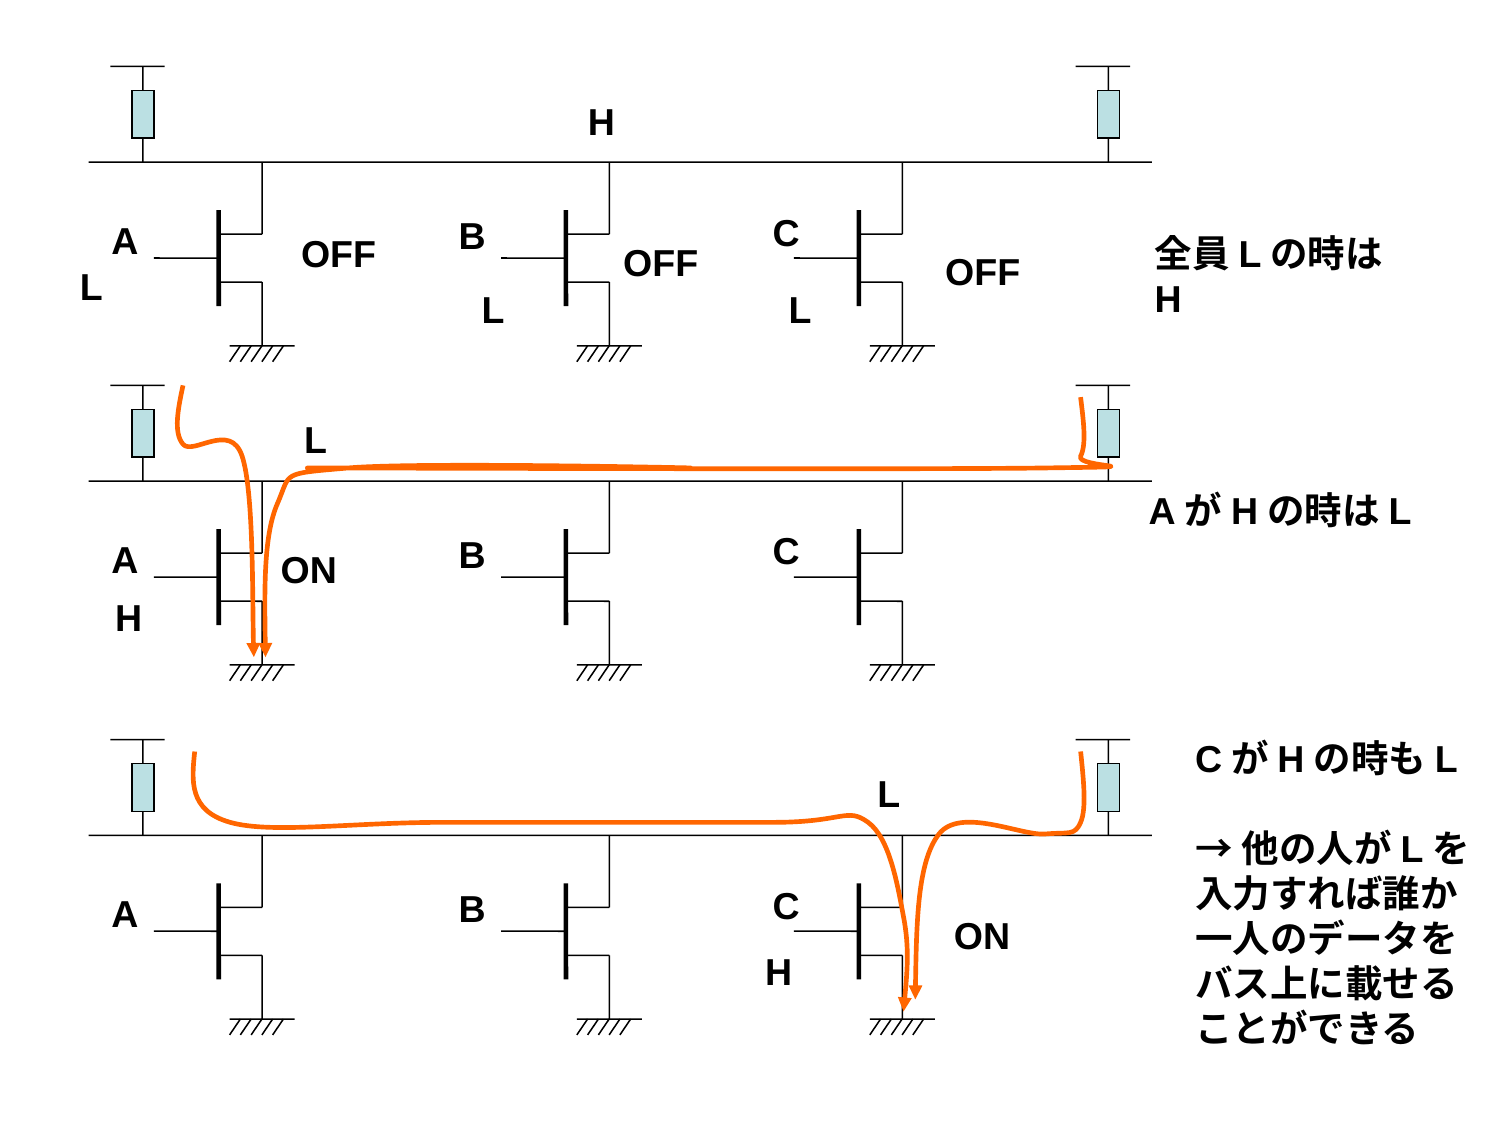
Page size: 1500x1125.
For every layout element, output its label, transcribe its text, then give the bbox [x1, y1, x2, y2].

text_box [88, 66, 1152, 362]
text_box CがHの時もL →他の人がLを 入力すれば誰か 一人のデータを バス上に載せる ことができる [1180, 727, 1485, 1103]
text_box 全員Lの時は H [1152, 223, 1398, 328]
text_box AがHの時はL [1152, 479, 1427, 585]
text_box L [65, 255, 88, 316]
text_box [88, 385, 1152, 681]
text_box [88, 739, 1152, 1035]
